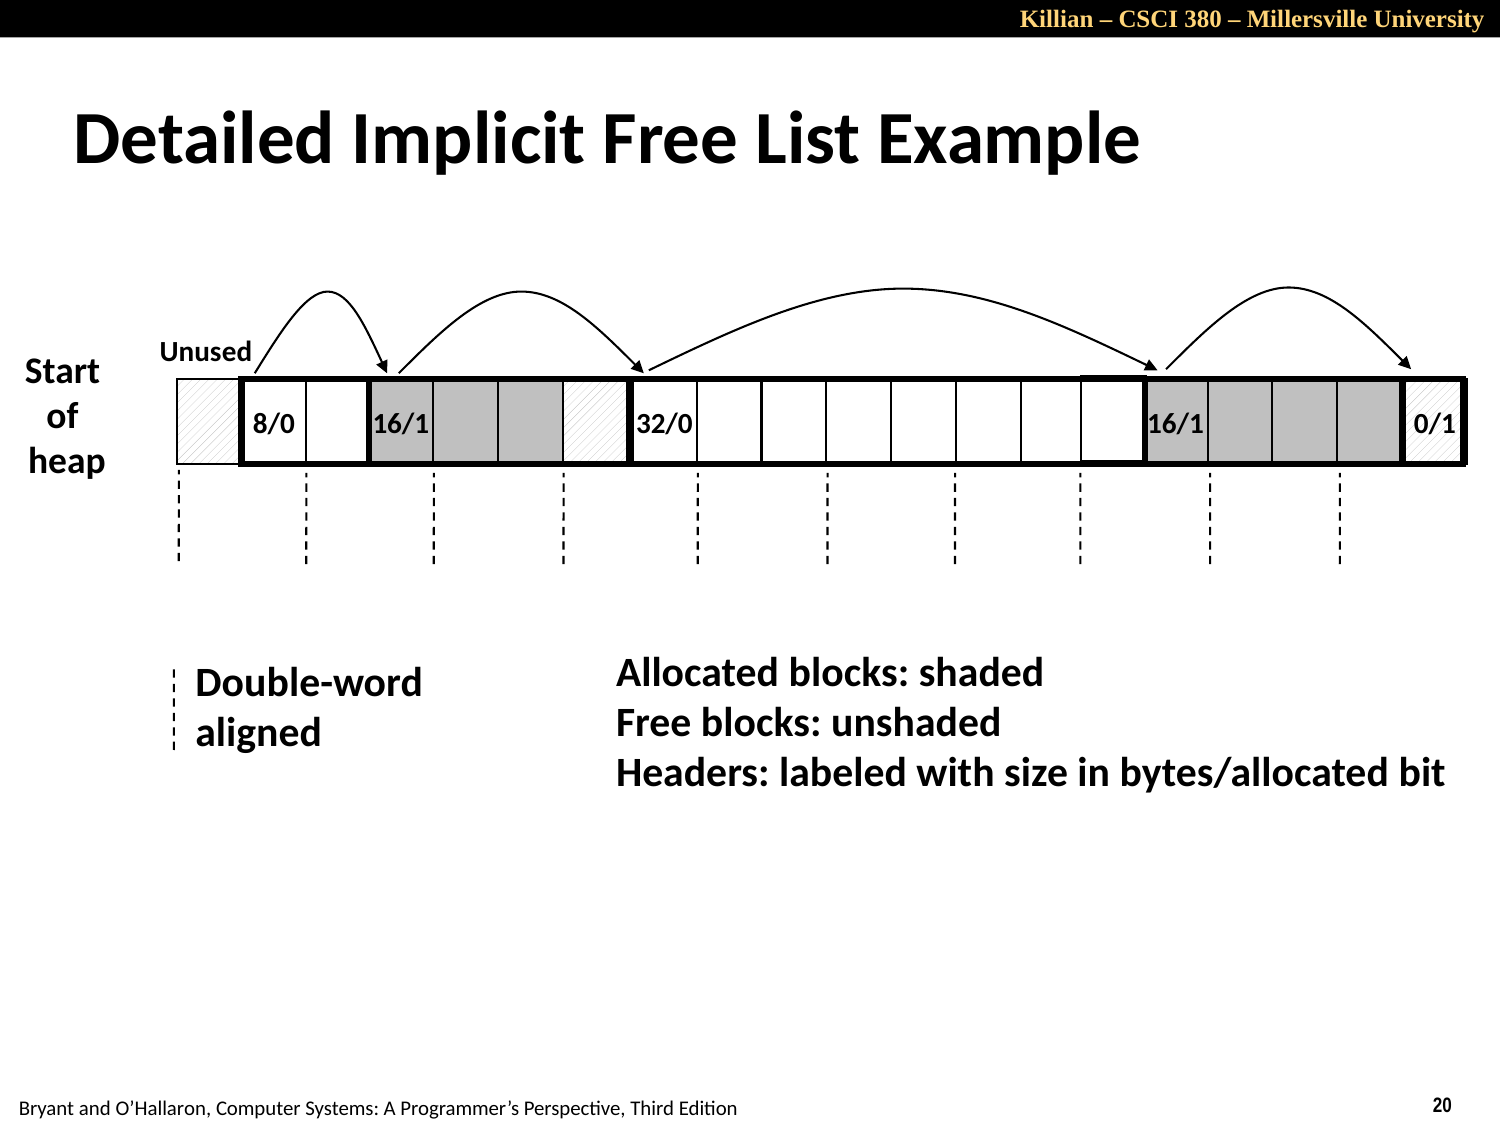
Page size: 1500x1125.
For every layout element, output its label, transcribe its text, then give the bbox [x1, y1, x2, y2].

text_box Double-word aligned [180, 647, 487, 762]
text_box [630, 378, 1146, 464]
text_box [268, 291, 388, 374]
text_box [368, 378, 630, 464]
title Detailed Implicit Free List Example [58, 71, 1305, 197]
text_box Unused [144, 325, 268, 375]
text_box 0/1 [1463, 379, 1468, 464]
text_box [1146, 378, 1402, 464]
text_box [648, 288, 1158, 371]
text_box Allocated blocks: shaded Free blocks: unshaded Headers: labeled with size in bytes/allocated bit [601, 637, 1462, 803]
text_box [1402, 378, 1463, 464]
text_box [1166, 287, 1412, 370]
text_box Start of heap [10, 338, 124, 489]
text_box [398, 291, 644, 374]
text_box [176, 379, 241, 464]
text_box [241, 378, 368, 464]
